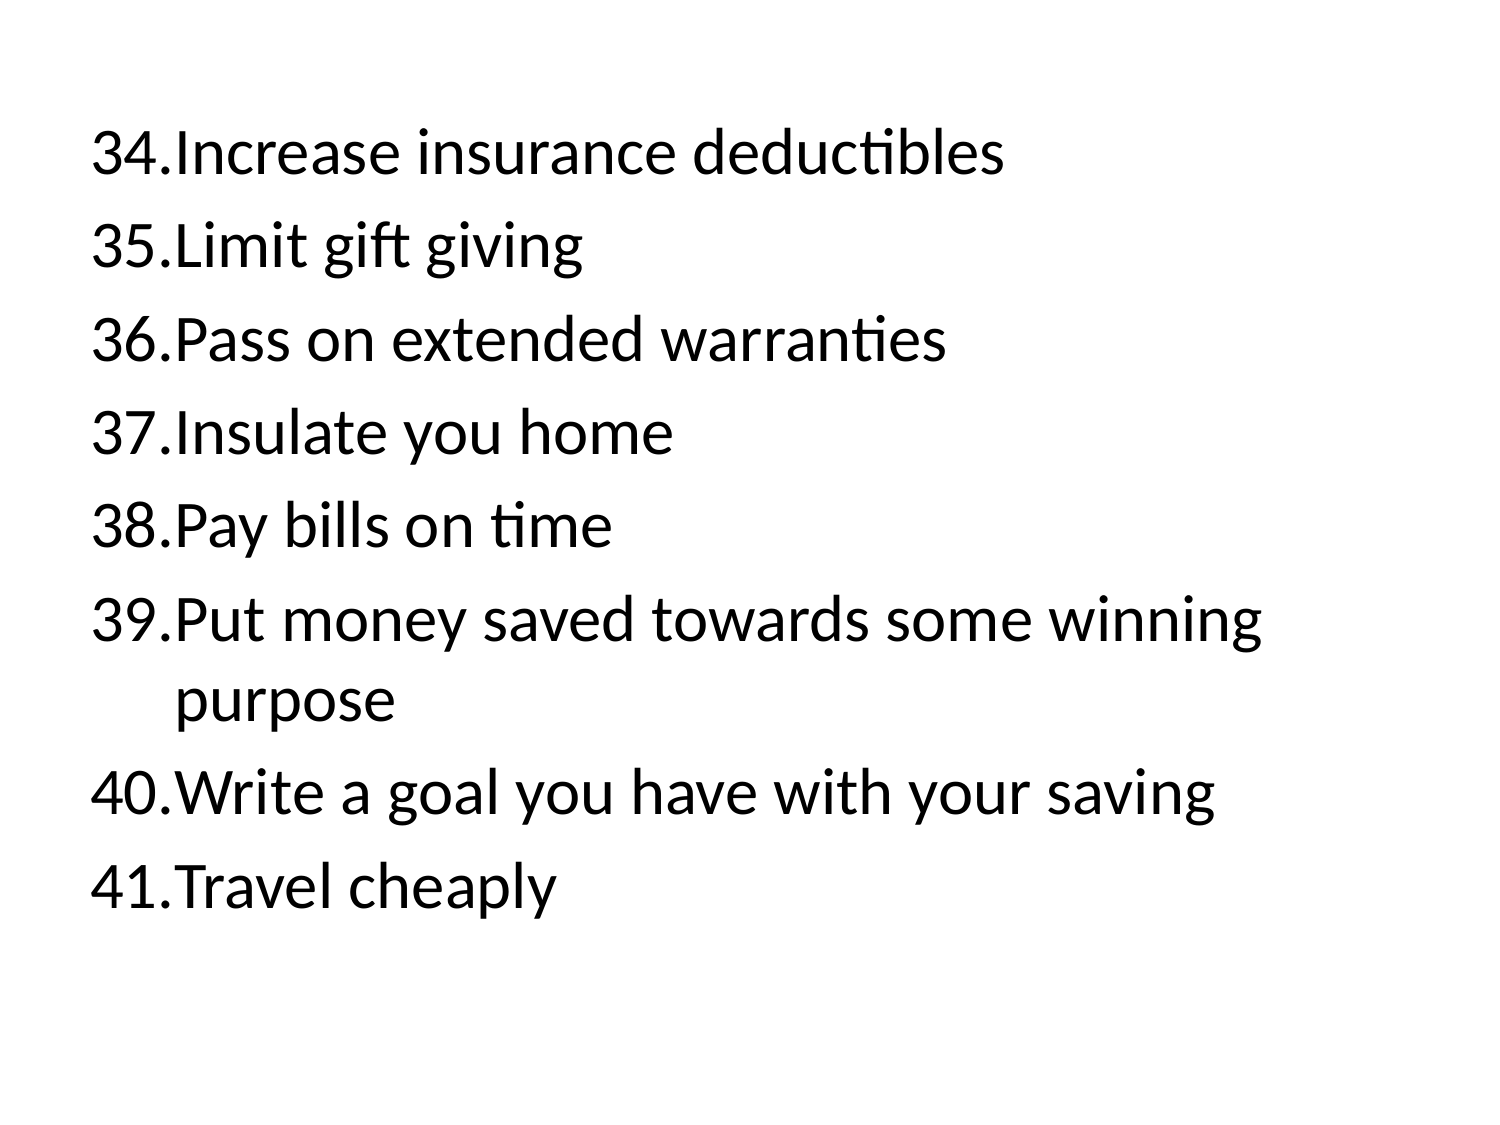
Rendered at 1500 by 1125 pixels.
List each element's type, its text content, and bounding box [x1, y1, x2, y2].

list Increase insurance deductibles Limit gift giving Pass on extended warranties Insulate you home Pay bills on time Put money saved towards some winning purpose Write a goal you have with your saving Travel cheaply [75, 99, 1425, 1059]
